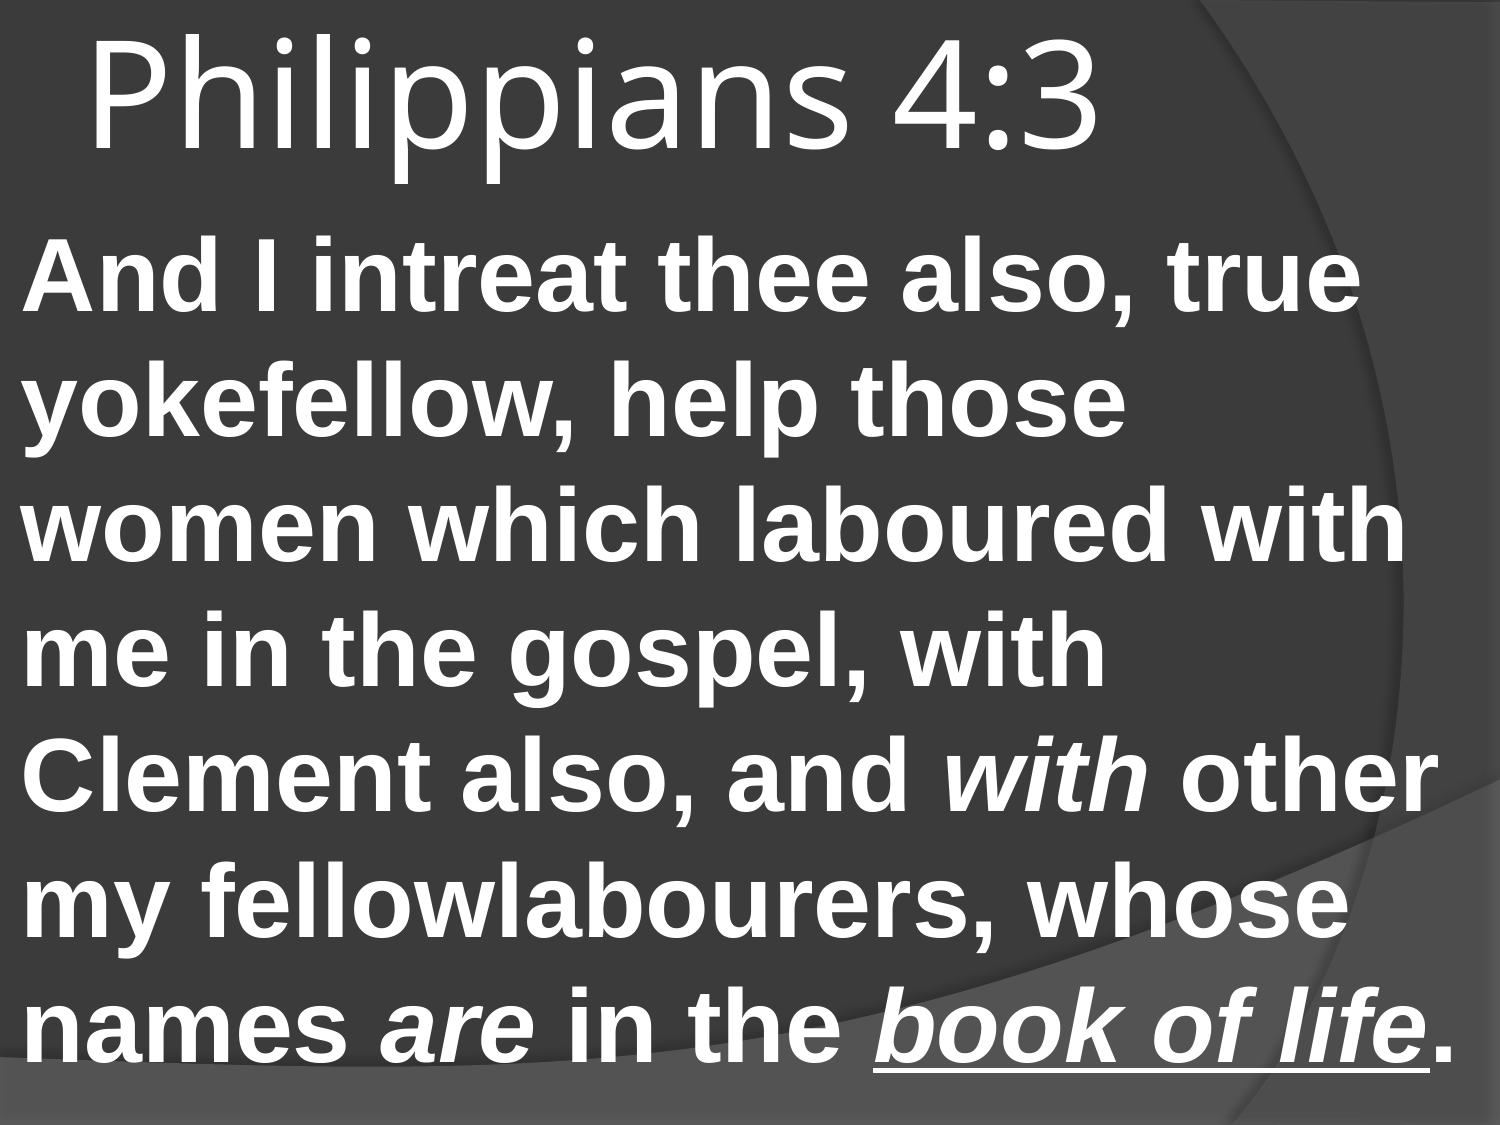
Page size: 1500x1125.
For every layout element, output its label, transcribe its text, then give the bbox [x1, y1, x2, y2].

title Philippians 4:3 [75, 0, 1300, 183]
list And I intreat thee also, true yokefellow, help those women which laboured with me in the gospel, with Clement also, and with other my fellowlabourers, whose names are in the book of life. [0, 200, 1485, 1125]
